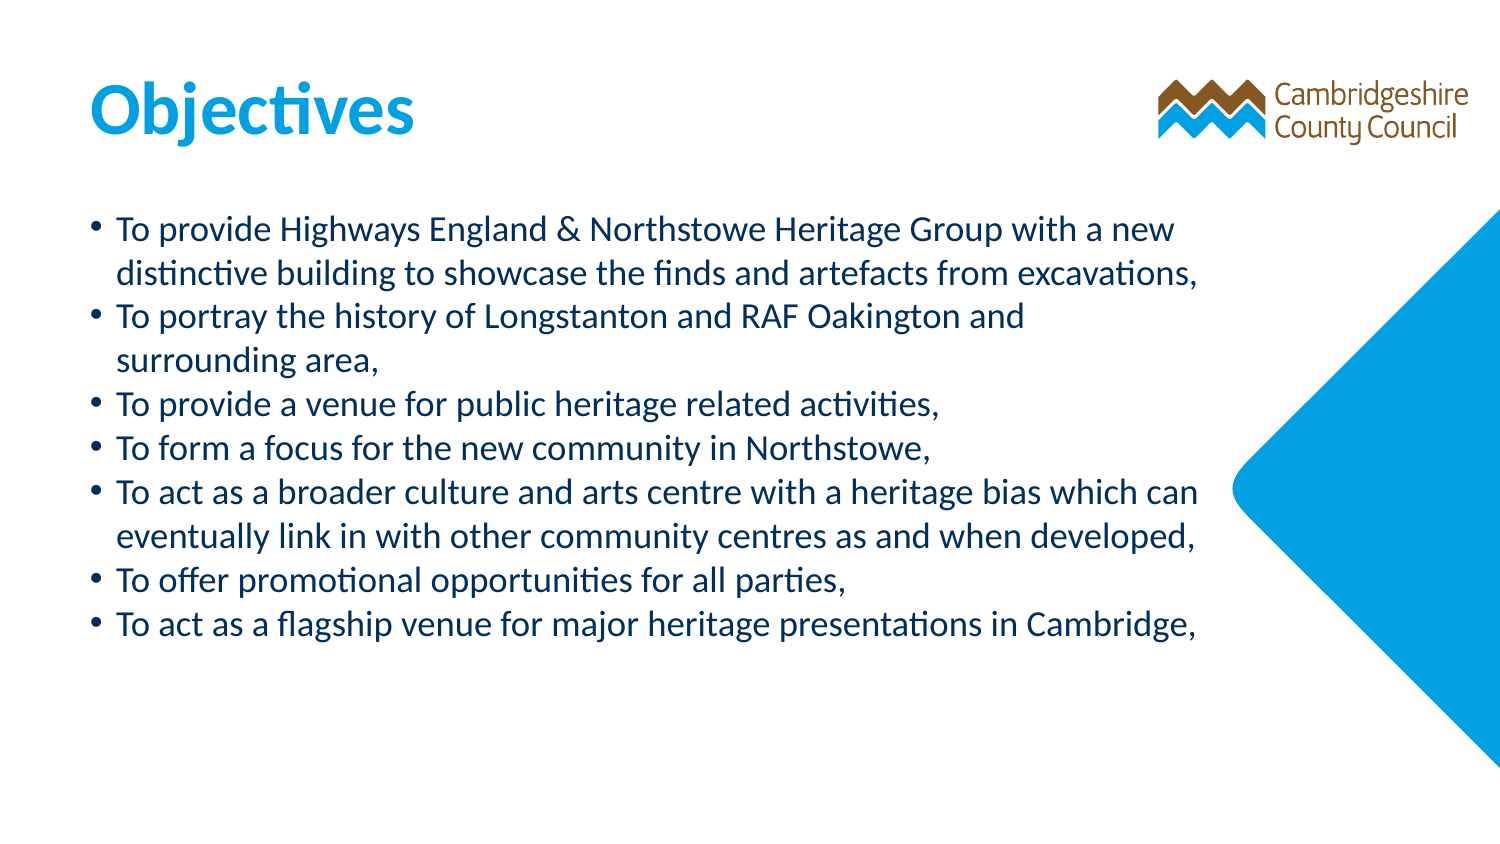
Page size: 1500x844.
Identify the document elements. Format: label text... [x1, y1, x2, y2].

list To provide Highways England & Northstowe Heritage Group with a new distinctive building to showcase the finds and artefacts from excavations, To portray the history of Longstanton and RAF Oakington and surrounding area, To provide a venue for public heritage related activities, To form a focus for the new community in Northstowe, To act as a broader culture and arts centre with a heritage bias which can eventually link in with other community centres as and when developed, To offer promotional opportunities for all parties, To act as a flagship venue for major heritage presentations in Cambridge, [75, 196, 1213, 754]
title Objectives [75, 33, 1128, 175]
